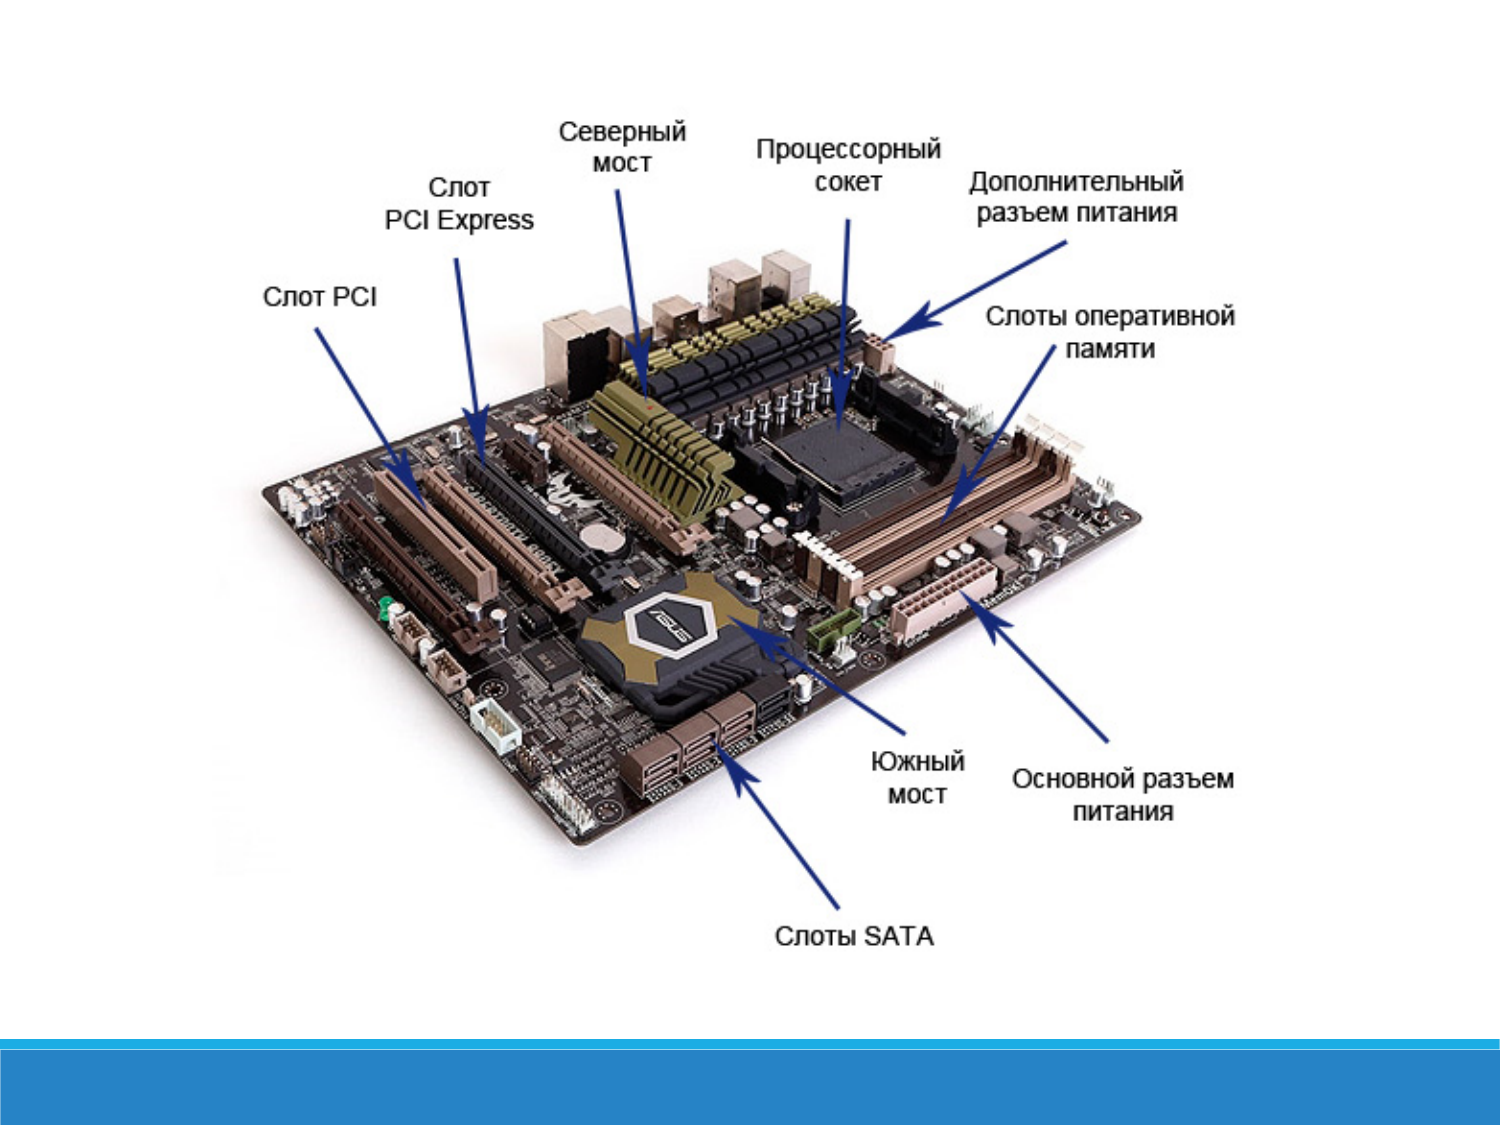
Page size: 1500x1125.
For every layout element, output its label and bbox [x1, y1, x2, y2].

picture [182, 30, 1271, 1013]
